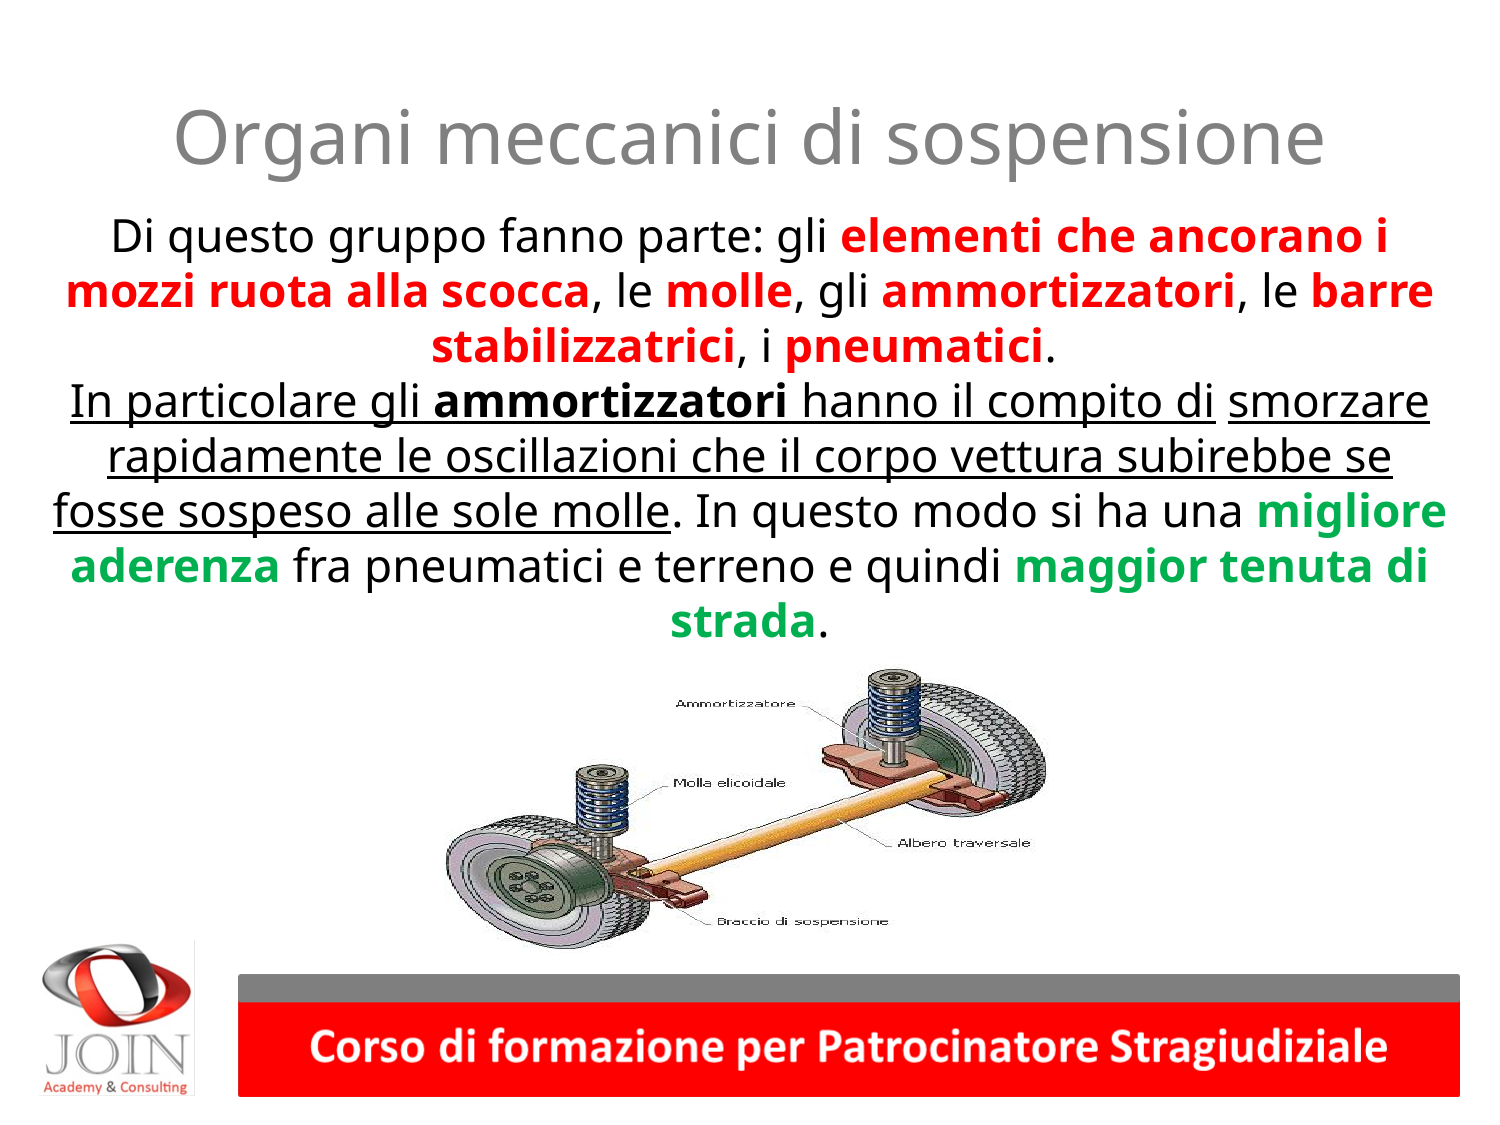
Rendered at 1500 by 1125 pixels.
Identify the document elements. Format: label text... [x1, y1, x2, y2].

text_box Organi meccanici di sospensione [35, 81, 1465, 187]
picture [39, 656, 1461, 1107]
text_box Di questo gruppo fanno parte: gli elementi che ancorano i mozzi ruota alla scocca, le molle, gli ammortizzatori, le barre stabilizzatrici, i pneumatici. In particolare gli ammortizzatori hanno il compito di smorzare rapidamente le oscillazioni che il corpo vettura subirebbe se fosse sospeso alle sole molle. In questo modo si ha una migliore aderenza fra pneumatici e terreno e quindi maggior tenuta di strada. [35, 199, 1465, 654]
